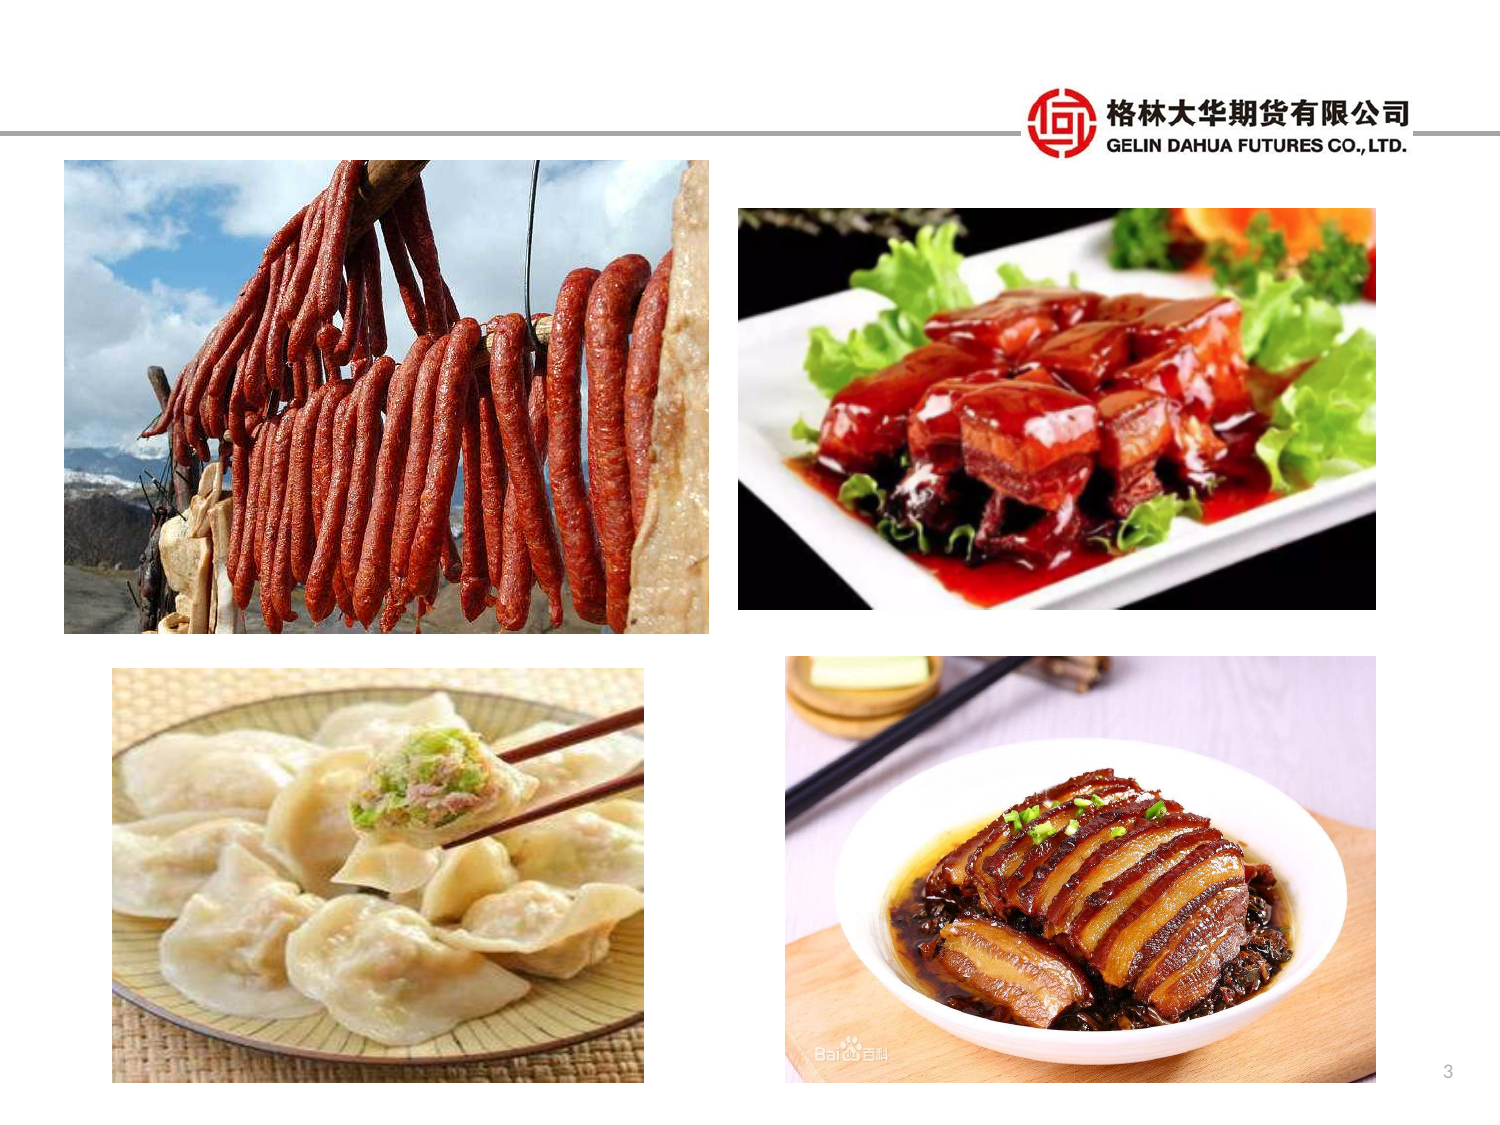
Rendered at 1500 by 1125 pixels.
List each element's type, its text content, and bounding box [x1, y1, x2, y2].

picture [785, 656, 1377, 1083]
picture [738, 208, 1377, 610]
slide_number 3 [1128, 1040, 1466, 1100]
picture [64, 160, 709, 634]
picture [1021, 85, 1413, 161]
picture [112, 668, 644, 1083]
